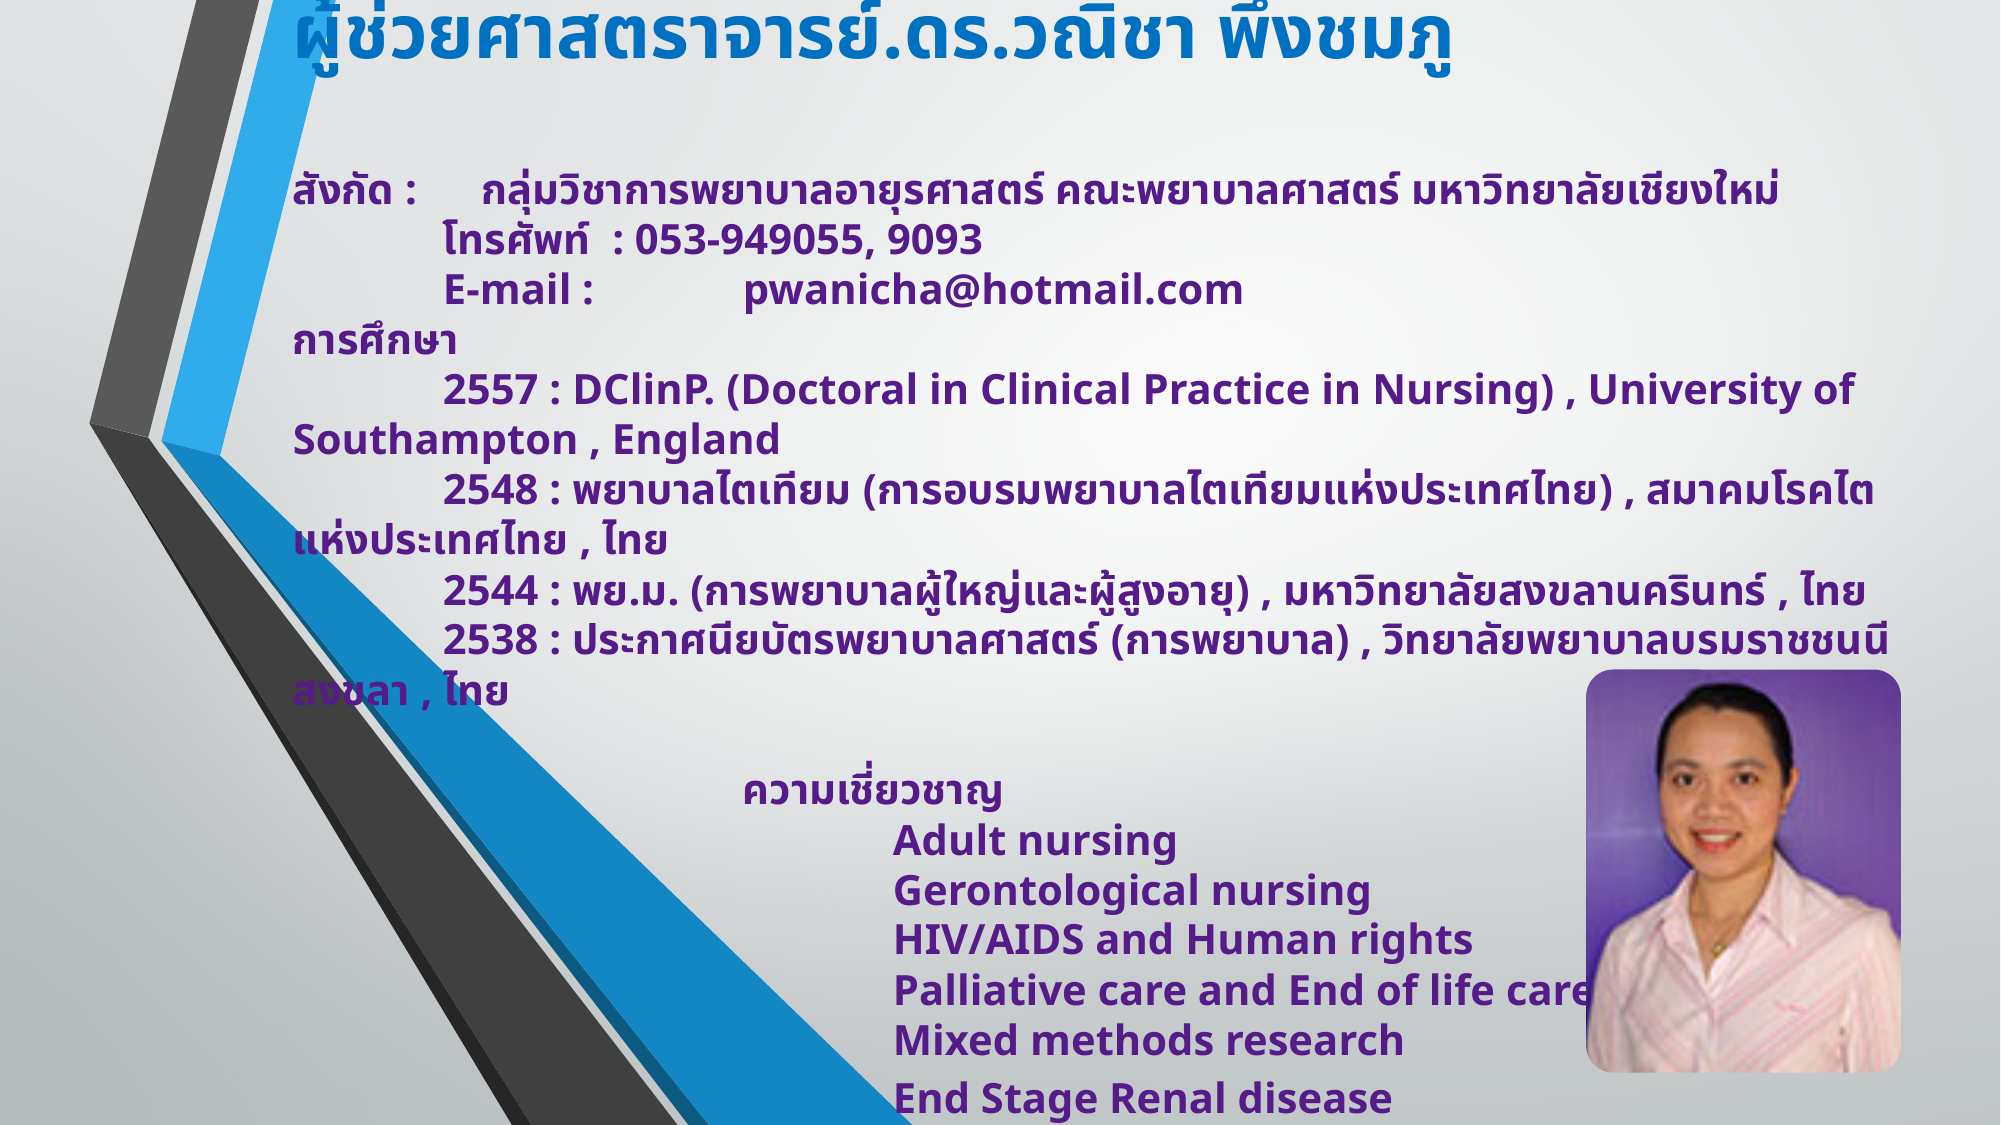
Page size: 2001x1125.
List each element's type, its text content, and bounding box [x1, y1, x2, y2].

picture [1585, 669, 1902, 1073]
title ผู้ช่วยศาสตราจารย์.ดร.วณิชา พึ่งชมภู สังกัด : กลุ่มวิชาการพยาบาลอายุรศาสตร์ คณะพยาบาลศาสตร์ มหาวิทยาลัยเชียงใหม่ โทรศัพท์ : 053-949055, 9093 E-mail : pwanicha@hotmail.com การศึกษา 2557 : DClinP. (Doctoral in Clinical Practice in Nursing) , University of Southampton , England 2548 : พยาบาลไตเทียม (การอบรมพยาบาลไตเทียมแห่งประเทศไทย) , สมาคมโรคไตแห่งประเทศไทย , ไทย 2544 : พย.ม. (การพยาบาลผู้ใหญ่และผู้สูงอายุ) , มหาวิทยาลัยสงขลานครินทร์ , ไทย 2538 : ประกาศนียบัตรพยาบาลศาสตร์ (การพยาบาล) , วิทยาลัยพยาบาลบรมราชชนนีสงขลา , ไทย ความเชี่ยวชาญ Adult nursing Gerontological nursing HIV/AIDS and Human rights Palliative care and End of life care Mixed methods research End Stage Renal disease [217, 0, 1957, 1125]
